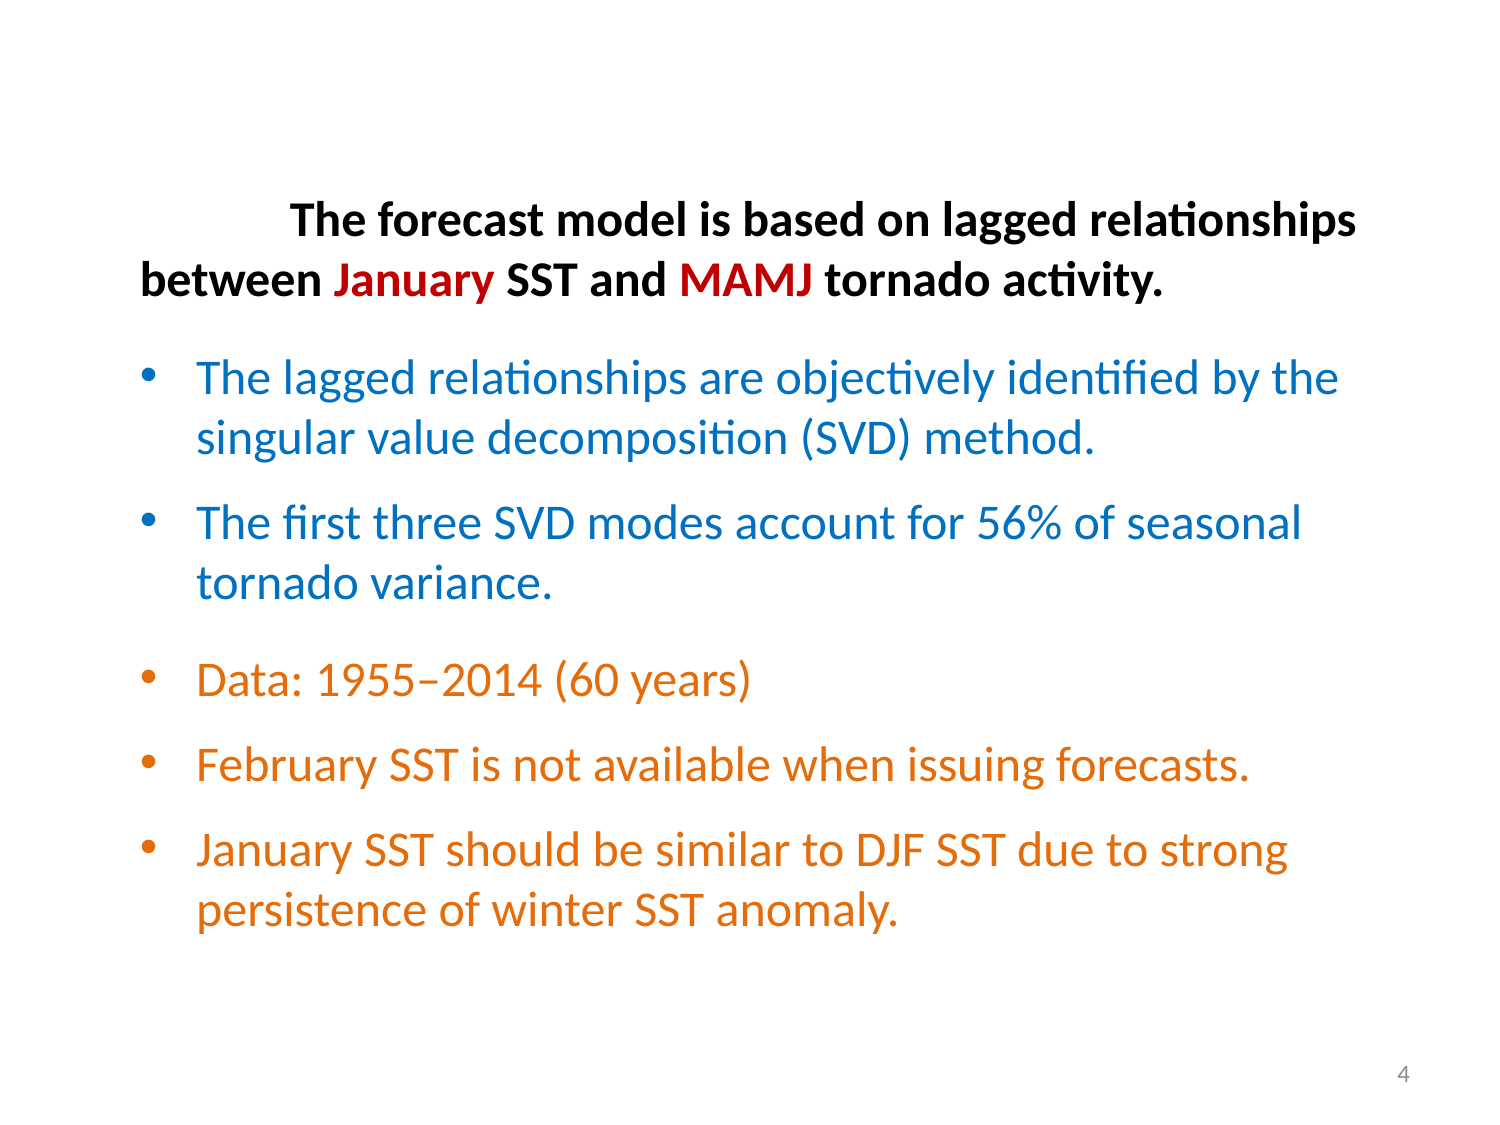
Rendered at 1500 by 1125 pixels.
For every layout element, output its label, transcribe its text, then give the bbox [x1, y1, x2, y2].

slide_number 4 [1074, 1042, 1425, 1103]
text_box The forecast model is based on lagged relationships between January SST and MAMJ tornado activity. The lagged relationships are objectively identified by the singular value decomposition (SVD) method. The first three SVD modes account for 56% of seasonal tornado variance. Data: 1955–2014 (60 years) February SST is not available when issuing forecasts. January SST should be similar to DJF SST due to strong persistence of winter SST anomaly. [125, 179, 1375, 944]
